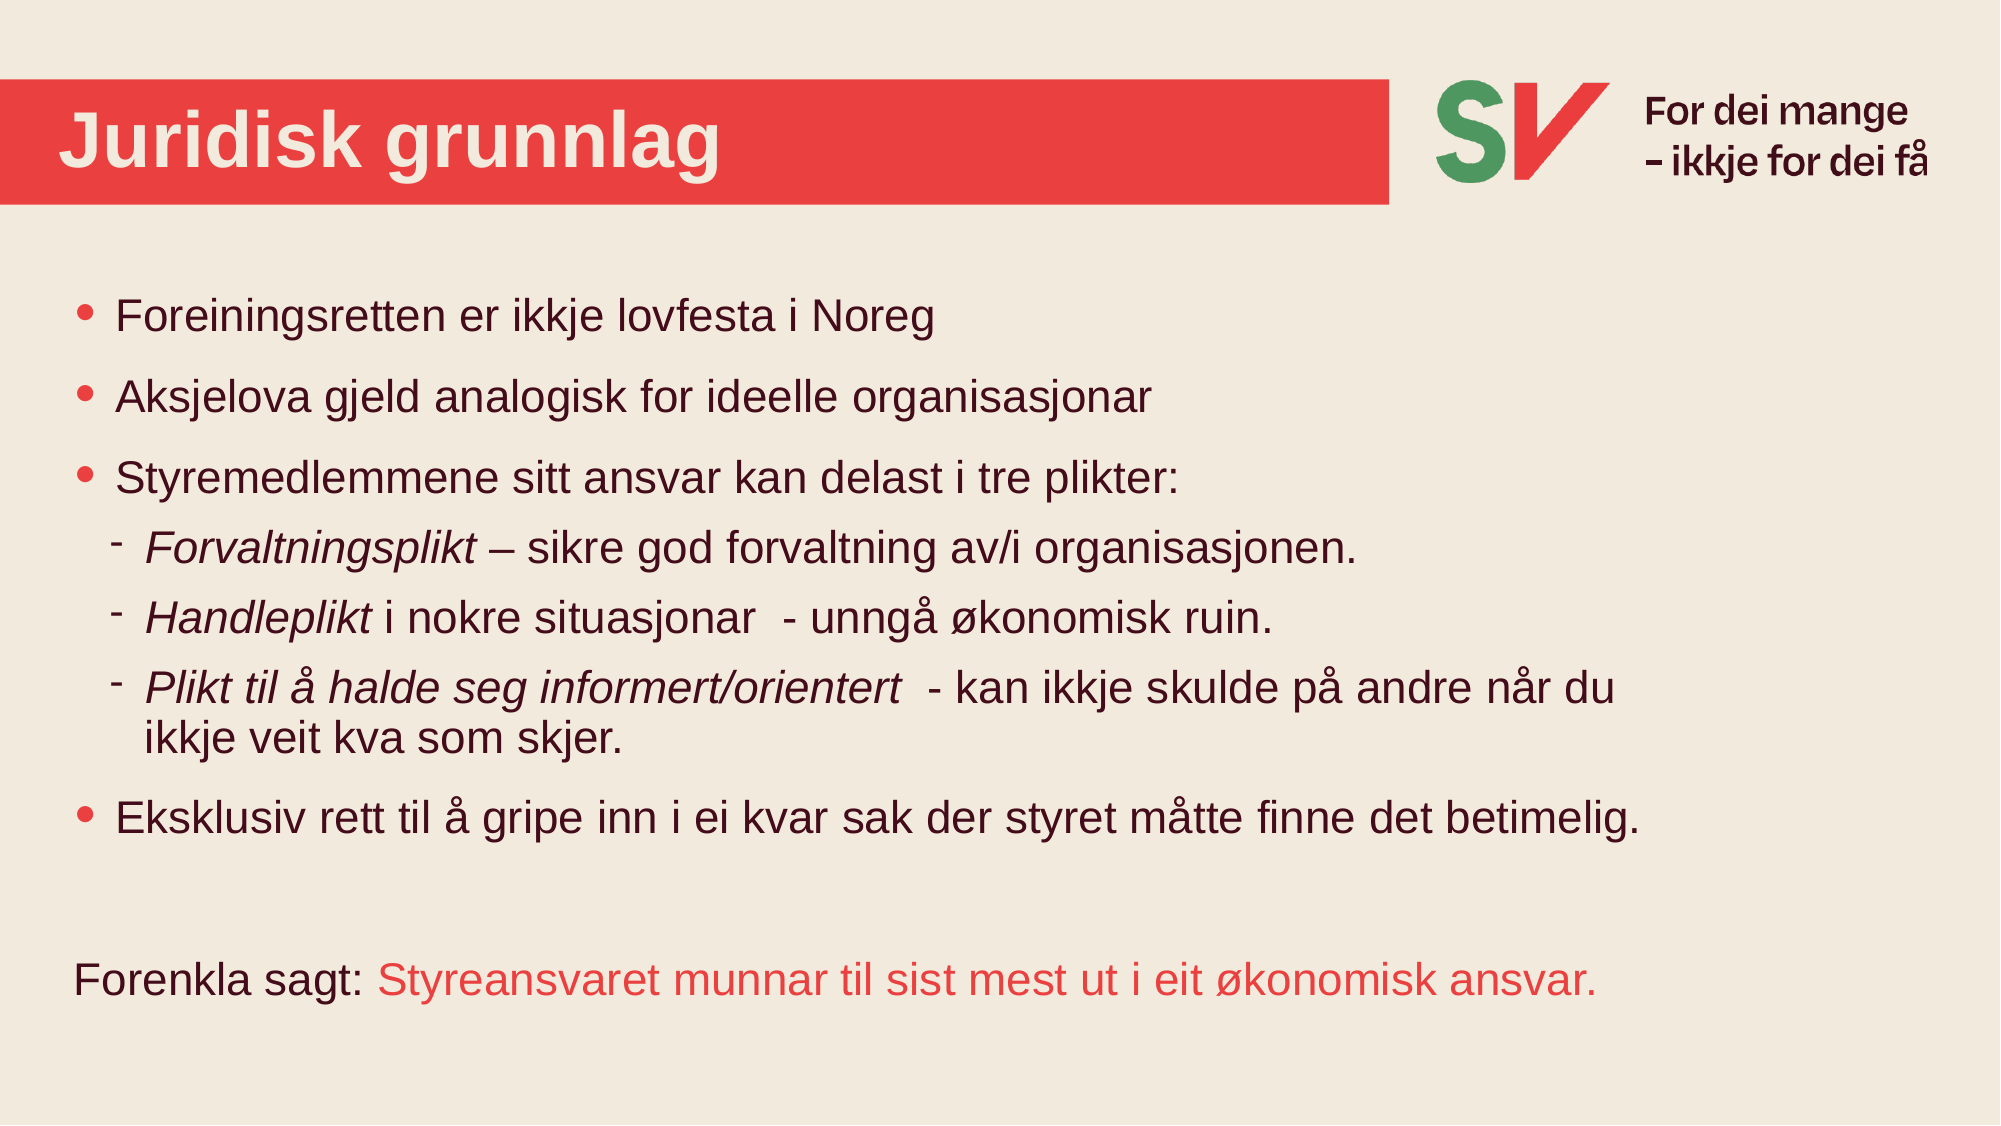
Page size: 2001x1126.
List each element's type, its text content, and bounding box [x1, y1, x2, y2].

title Juridisk grunnlag [0, 78, 1390, 206]
list Foreiningsretten er ikkje lovfesta i Noreg Aksjelova gjeld analogisk for ideelle organisasjonar Styremedlemmene sitt ansvar kan delast i tre plikter: Forvaltningsplikt – sikre god forvaltning av/i organisasjonen. Handleplikt i nokre situasjonar - unngå økonomisk ruin. Plikt til å halde seg informert/orientert - kan ikkje skulde på andre når du ikkje veit kva som skjer. Eksklusiv rett til å gripe inn i ei kvar sak der styret måtte finne det betimelig. Forenkla sagt: Styreansvaret munnar til sist mest ut i eit økonomisk ansvar. [74, 292, 1658, 1058]
